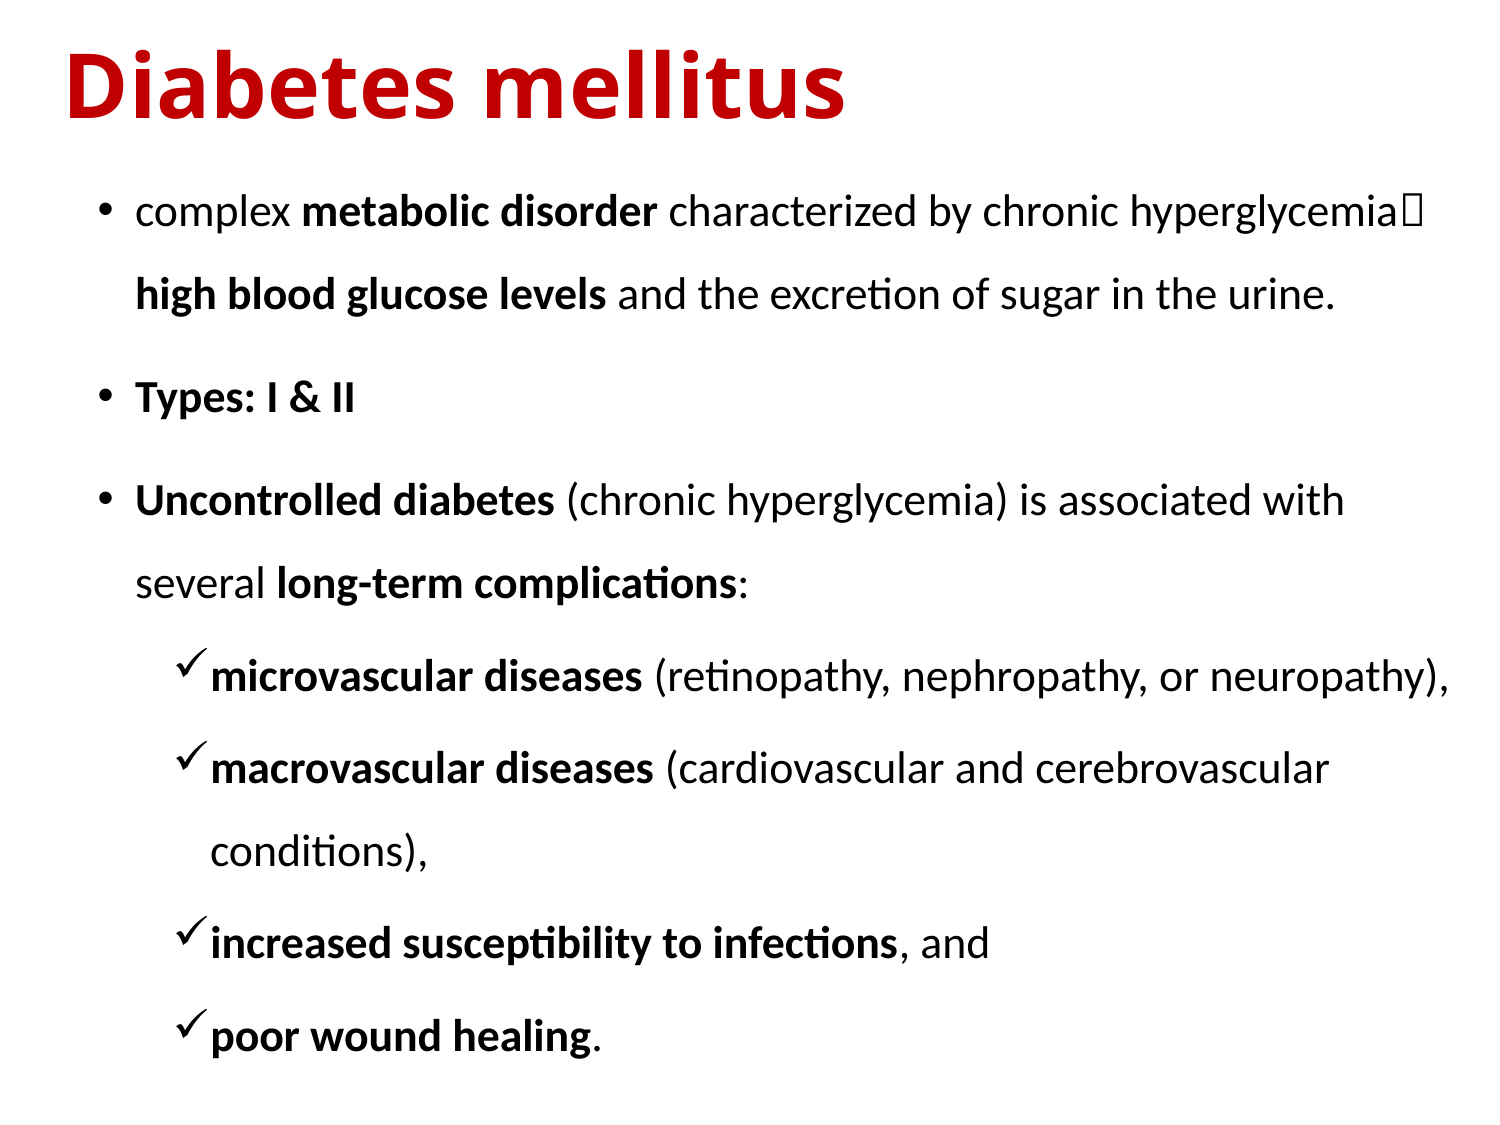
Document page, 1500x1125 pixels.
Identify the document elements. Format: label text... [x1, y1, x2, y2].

title Diabetes mellitus [47, 33, 1342, 146]
list complex metabolic disorder characterized by chronic hyperglycemia high blood glucose levels and the excretion of sugar in the urine. Types: I & II Uncontrolled diabetes (chronic hyperglycemia) is associated with several long-term complications: microvascular diseases (retinopathy, nephropathy, or neuropathy), macrovascular diseases (cardiovascular and cerebrovascular conditions), increased susceptibility to infections, and poor wound healing. [82, 145, 1482, 1041]
